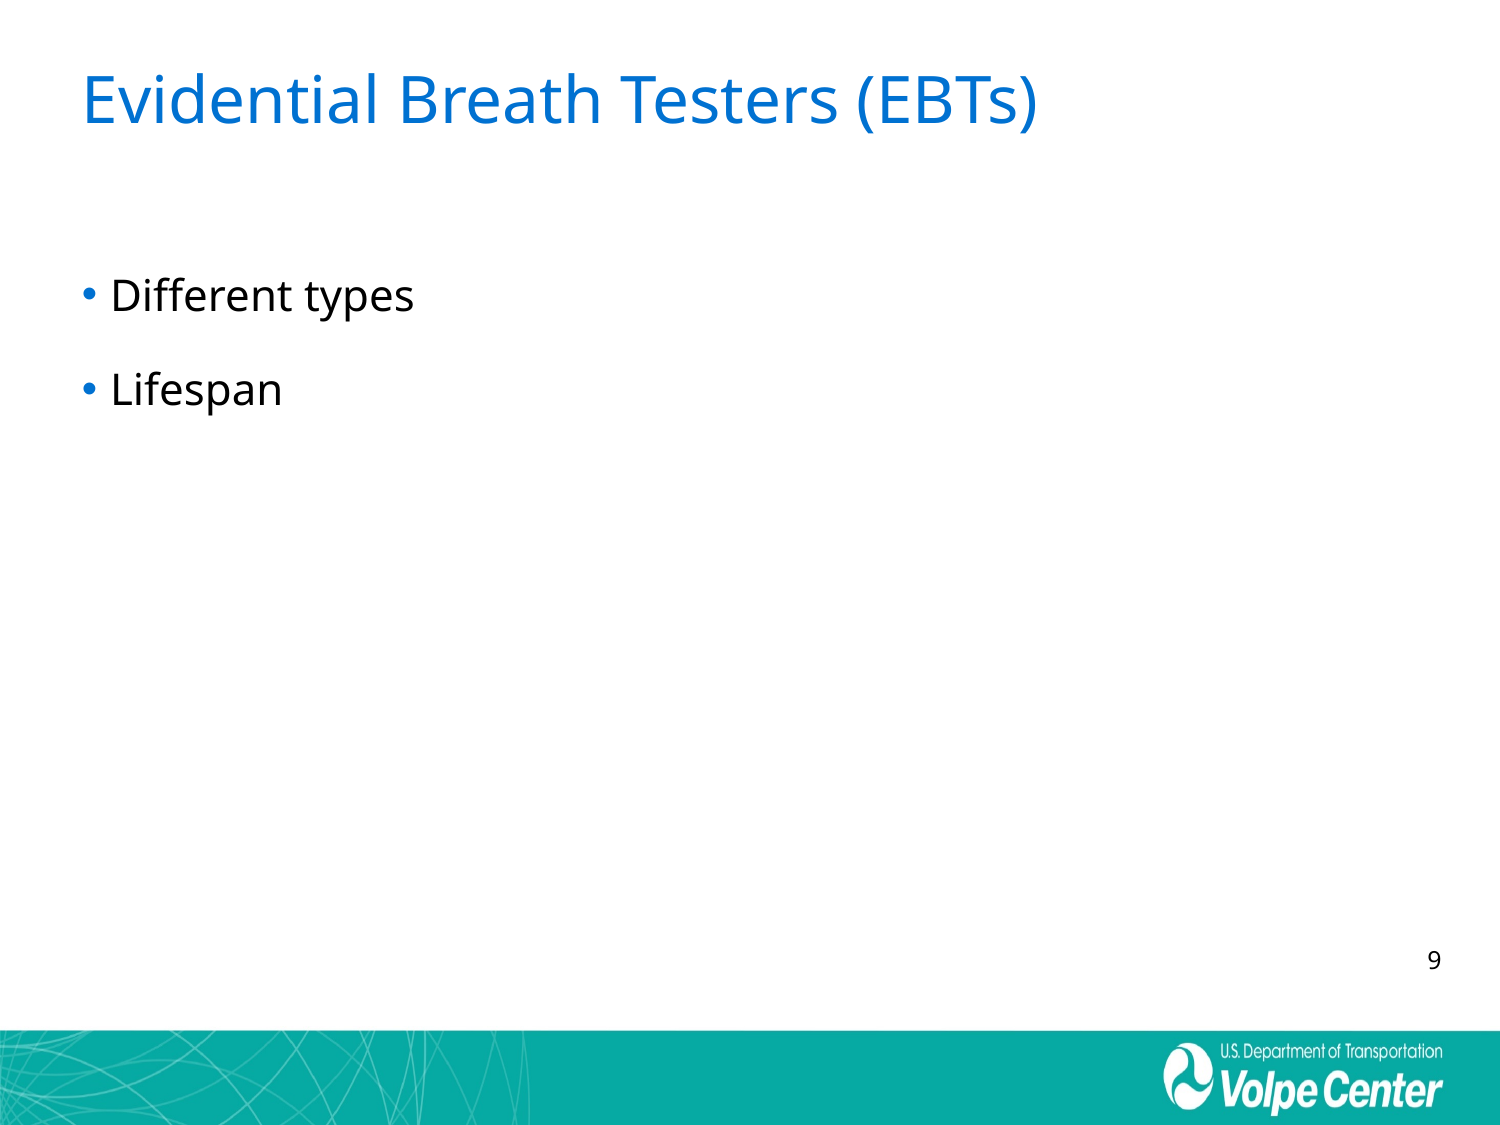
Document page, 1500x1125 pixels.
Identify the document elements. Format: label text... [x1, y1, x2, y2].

title Evidential Breath Testers (EBTs) [66, 59, 1433, 217]
list Different types Lifespan [66, 234, 1433, 1014]
picture [0, 1026, 1500, 1125]
text_box 9 [1412, 937, 1496, 987]
